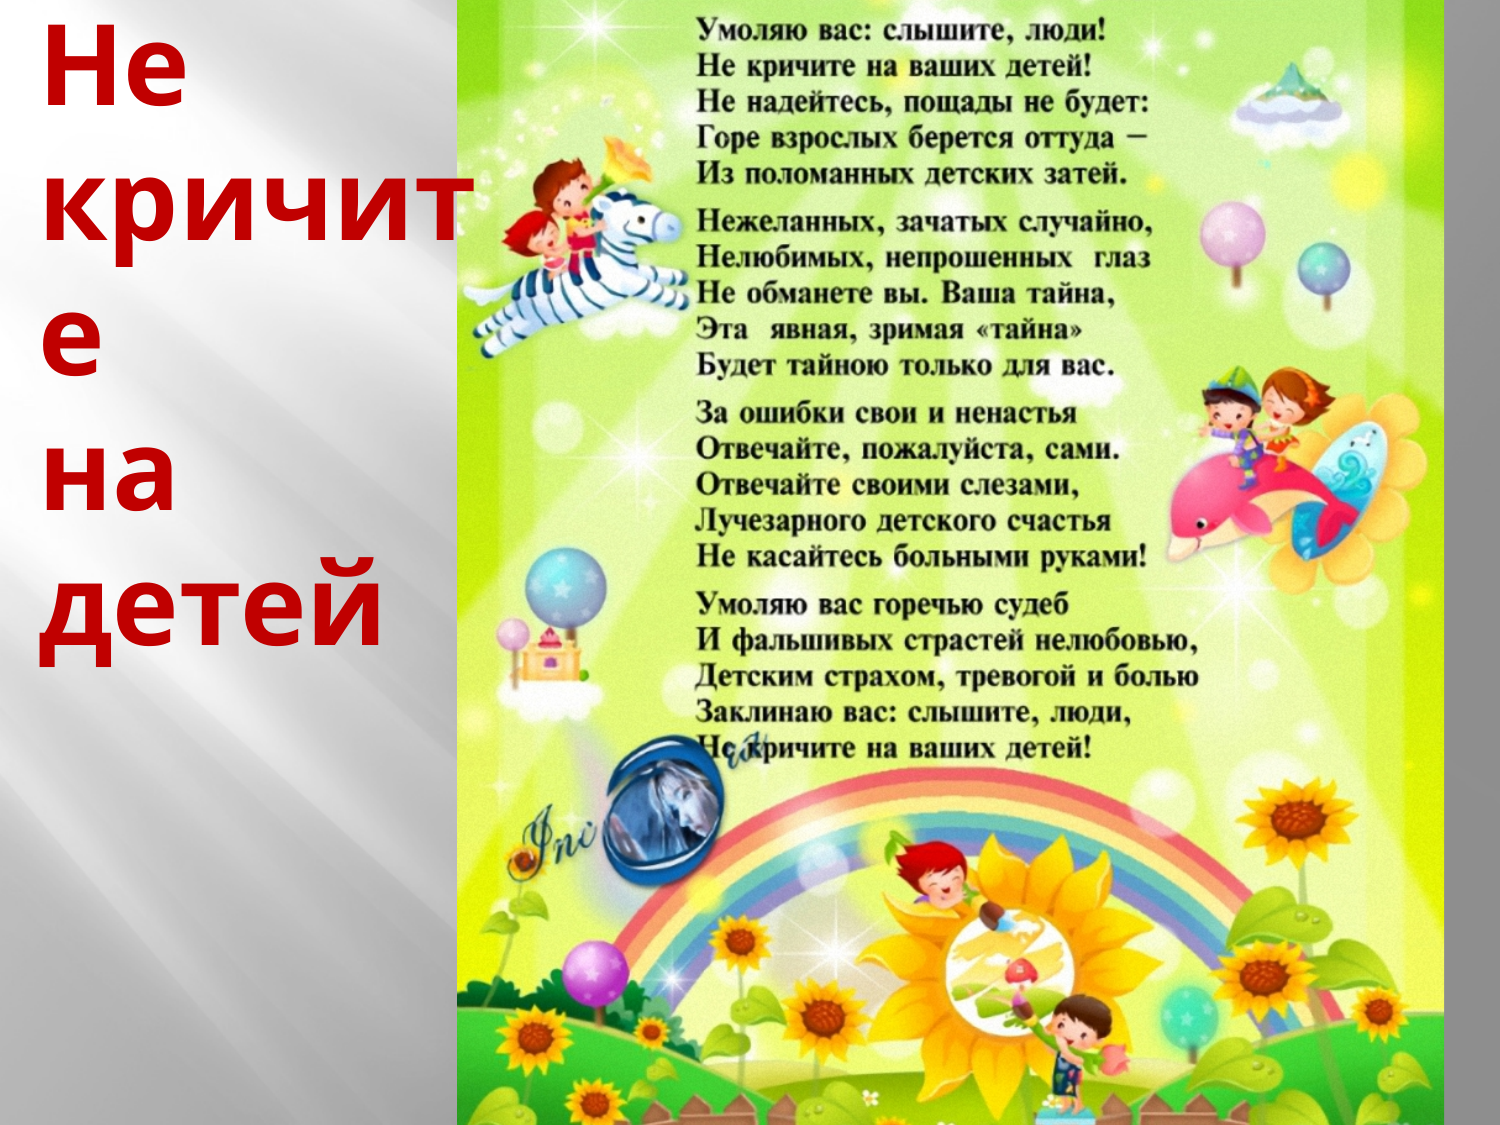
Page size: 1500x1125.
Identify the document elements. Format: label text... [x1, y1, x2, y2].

picture [456, 0, 1445, 1125]
title Не кричите на детей [23, 99, 449, 668]
